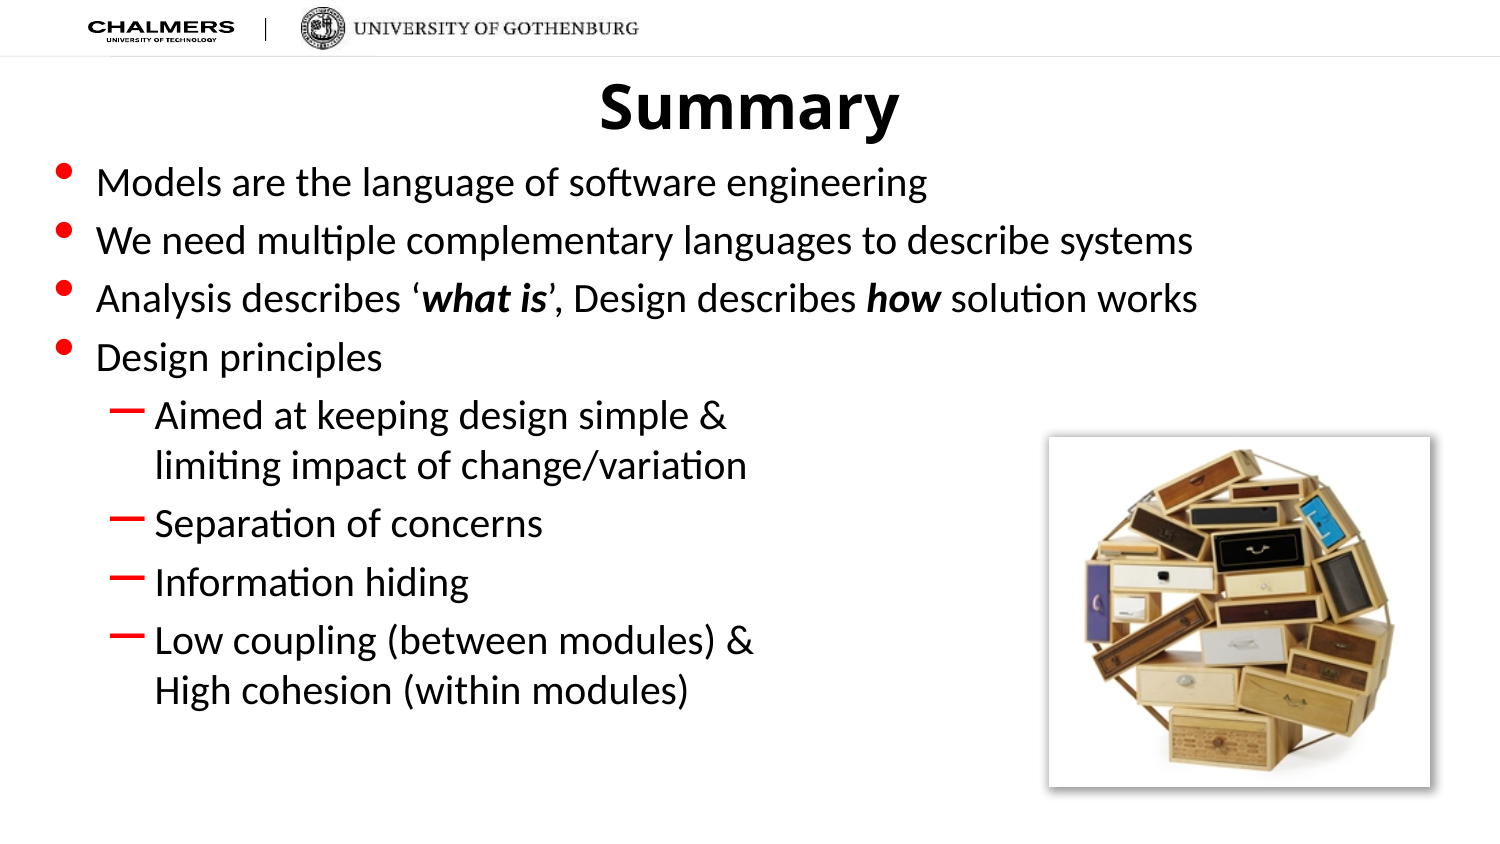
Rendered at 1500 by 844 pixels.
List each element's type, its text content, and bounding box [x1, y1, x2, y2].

picture [1048, 436, 1430, 787]
title Summary [0, 57, 1500, 152]
picture [301, 7, 639, 50]
list Models are the language of software engineering We need multiple complementary languages to describe systems Analysis describes ‘what is’, Design describes how solution works Design principles Aimed at keeping design simple & limiting impact of change/variation Separation of concerns Information hiding Low coupling (between modules) & High cohesion (within modules) [38, 146, 1272, 794]
